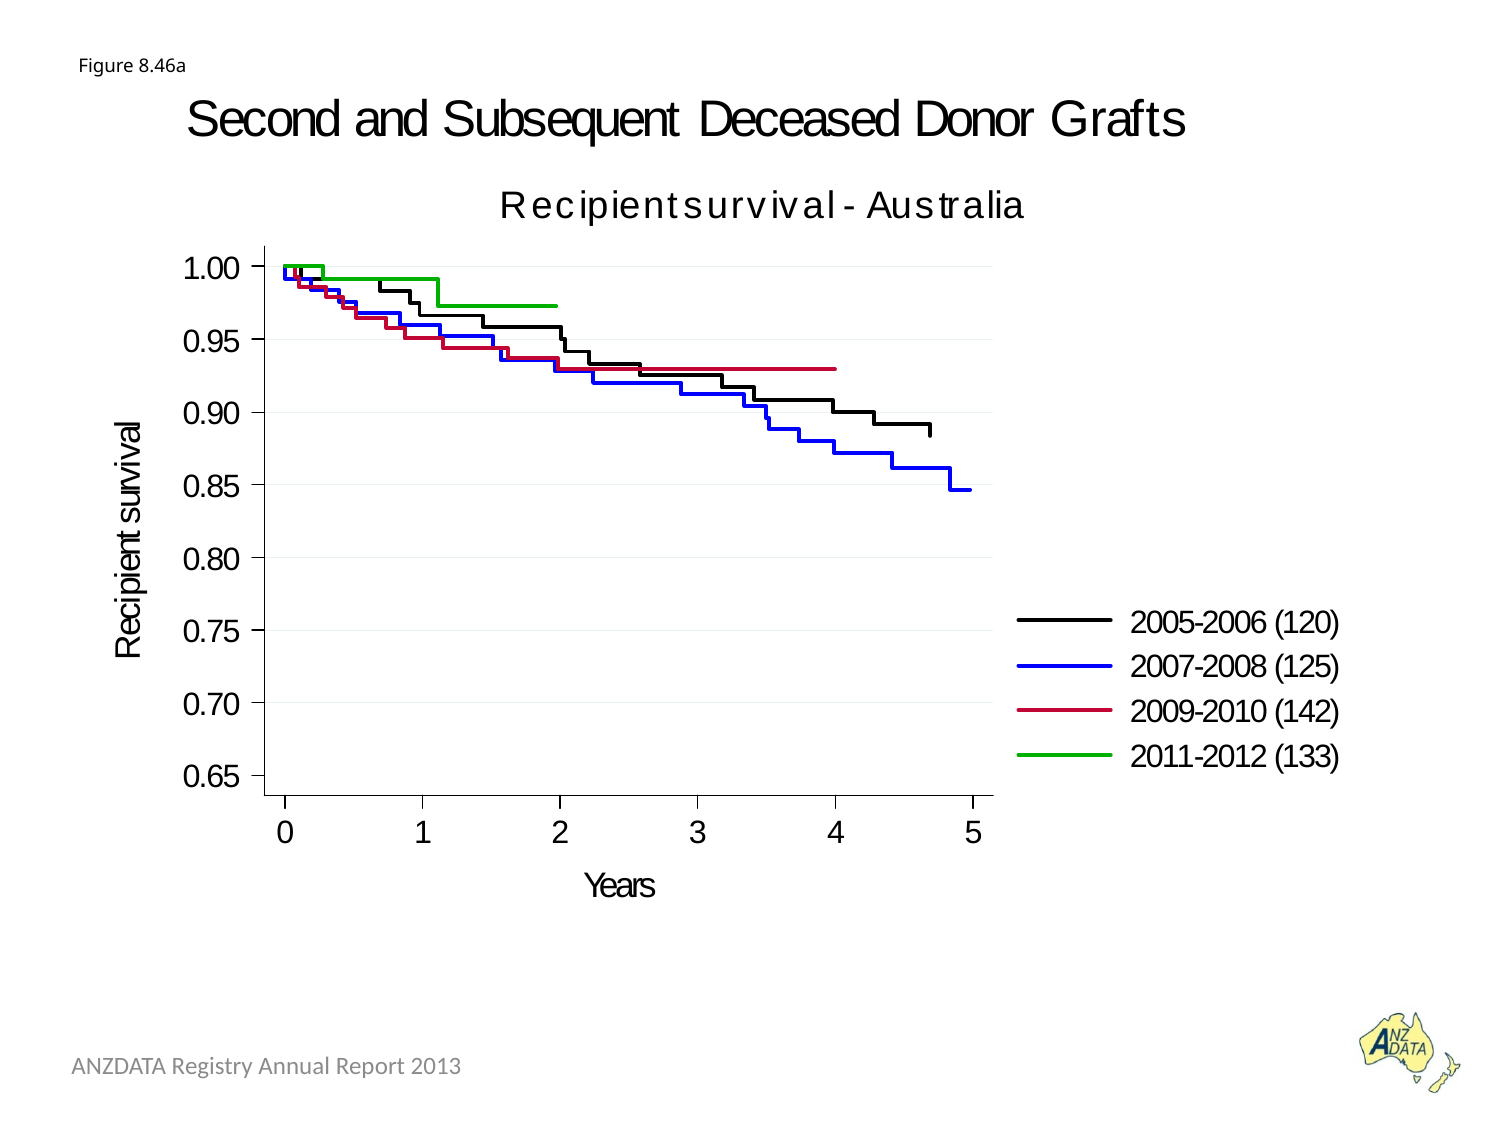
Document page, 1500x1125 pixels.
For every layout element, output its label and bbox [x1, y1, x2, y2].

list [52, 42, 1436, 965]
picture [1353, 1006, 1465, 1102]
footer [29, 1035, 505, 1095]
